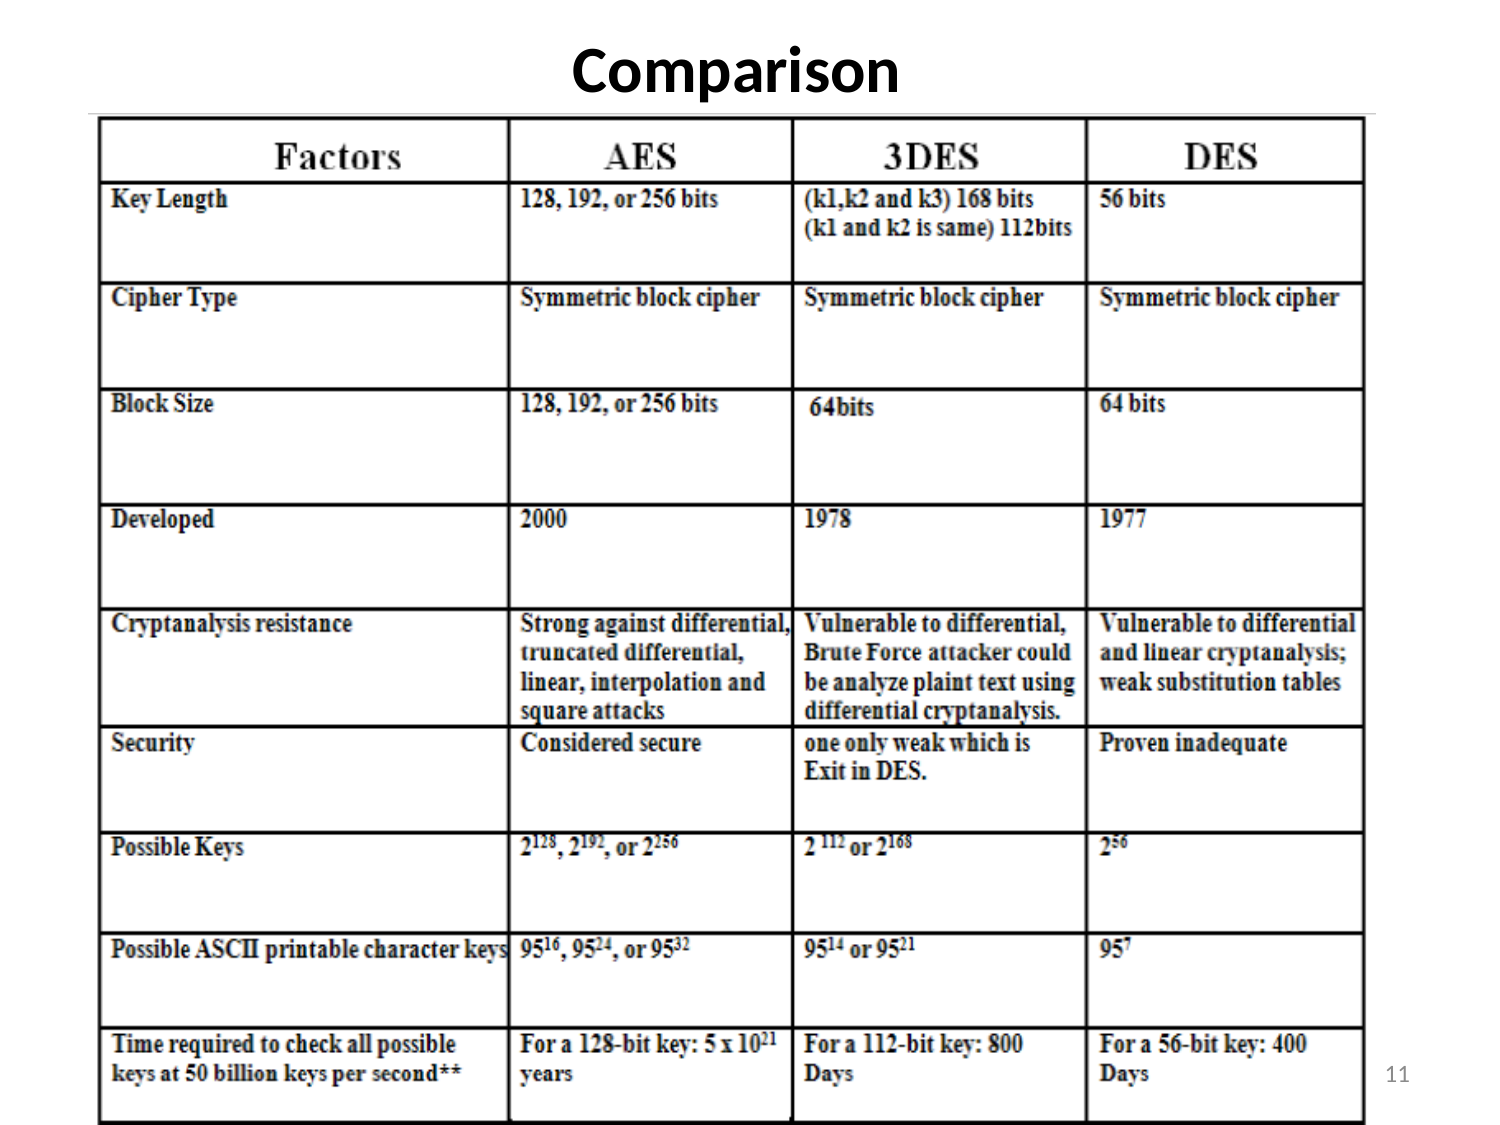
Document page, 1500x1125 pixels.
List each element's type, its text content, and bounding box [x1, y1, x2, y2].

picture [88, 113, 1377, 1125]
title Comparison [62, 19, 1413, 114]
slide_number 11 [1382, 1042, 1425, 1103]
